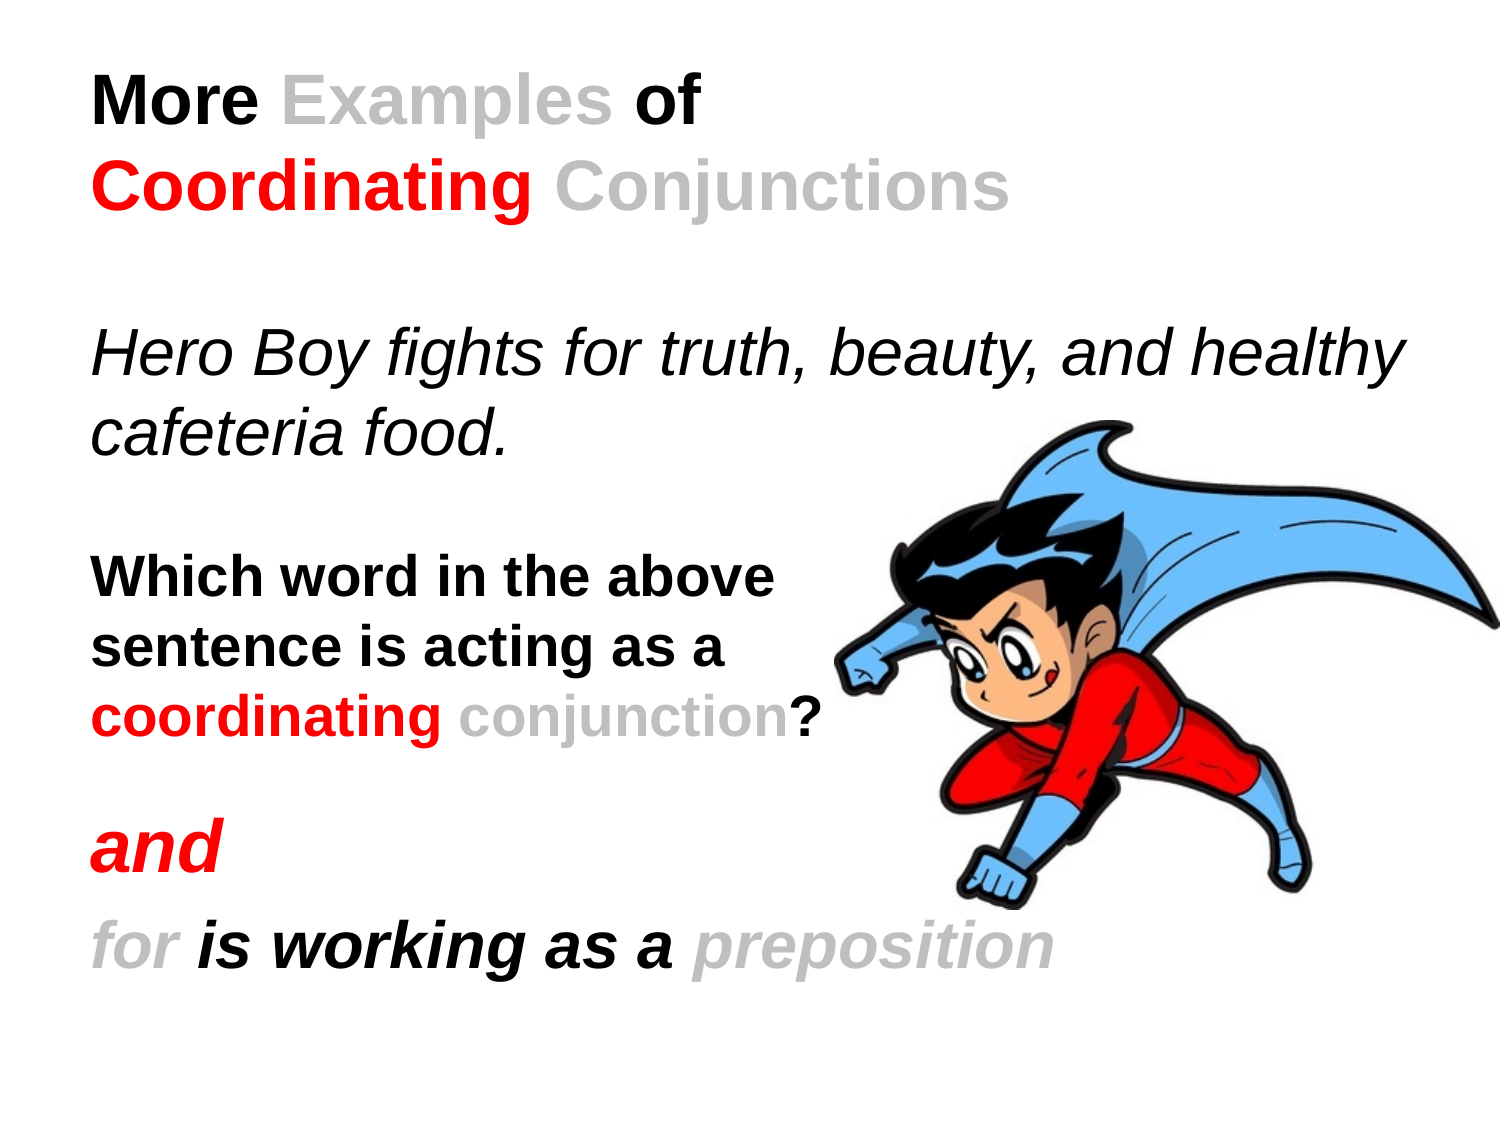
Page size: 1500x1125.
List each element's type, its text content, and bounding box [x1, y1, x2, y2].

title More Examples of Coordinating Conjunctions [75, 45, 1425, 233]
picture [834, 419, 1500, 910]
list Hero Boy fights for truth, beauty, and healthy cafeteria food. Which word in the above sentence is acting as a coordinating conjunction? and for is working as a preposition [75, 262, 1425, 1125]
